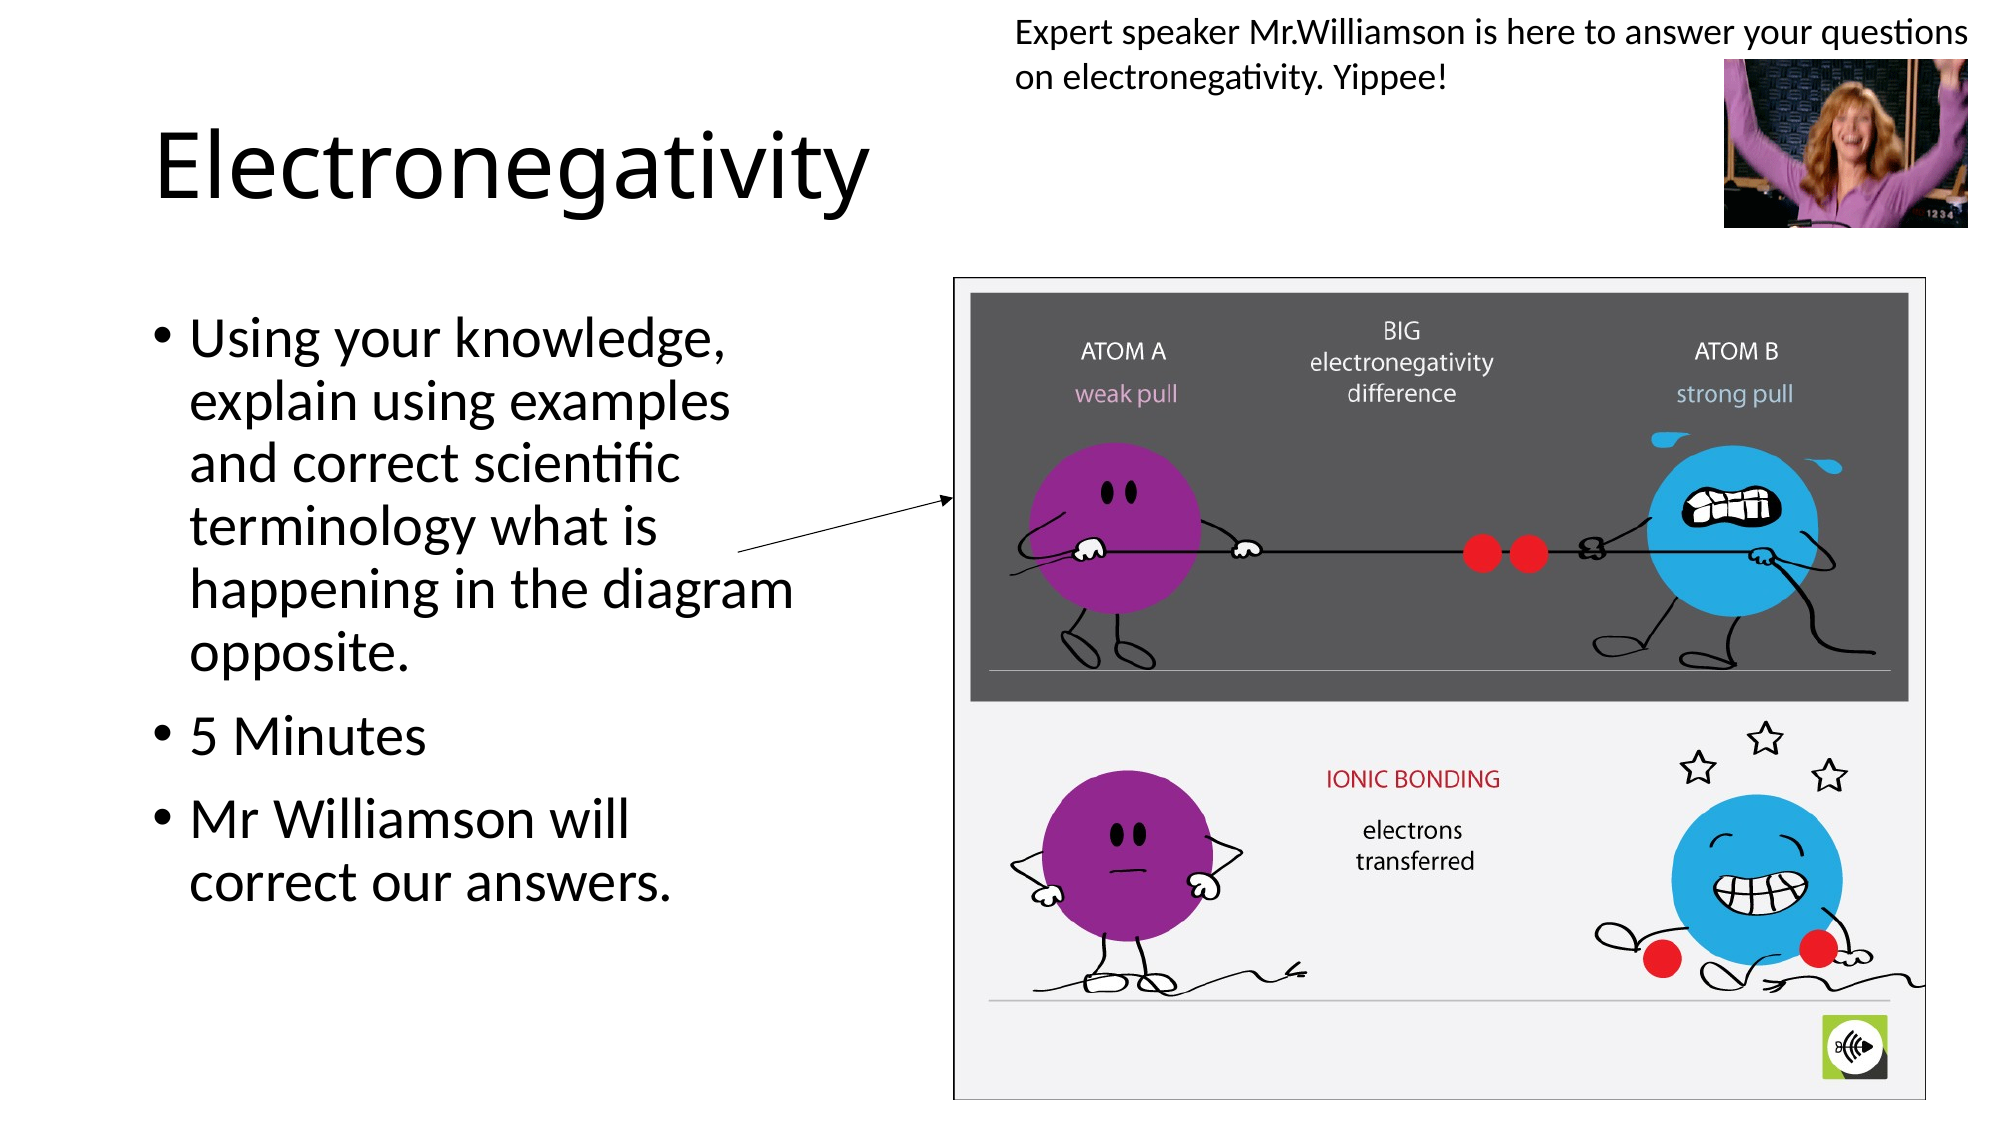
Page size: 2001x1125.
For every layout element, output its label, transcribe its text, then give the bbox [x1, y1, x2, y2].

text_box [737, 497, 954, 553]
text_box Expert speaker Mr.Williamson is here to answer your questions on electronegativity. Yippee! [999, 0, 2000, 105]
picture [1724, 59, 1968, 228]
title Electronegativity [137, 59, 1863, 278]
picture [953, 277, 1926, 1100]
list Using your knowledge, explain using examples and correct scientific terminology what is happening in the diagram opposite. 5 Minutes Mr Williamson will correct our answers. [137, 299, 815, 1014]
